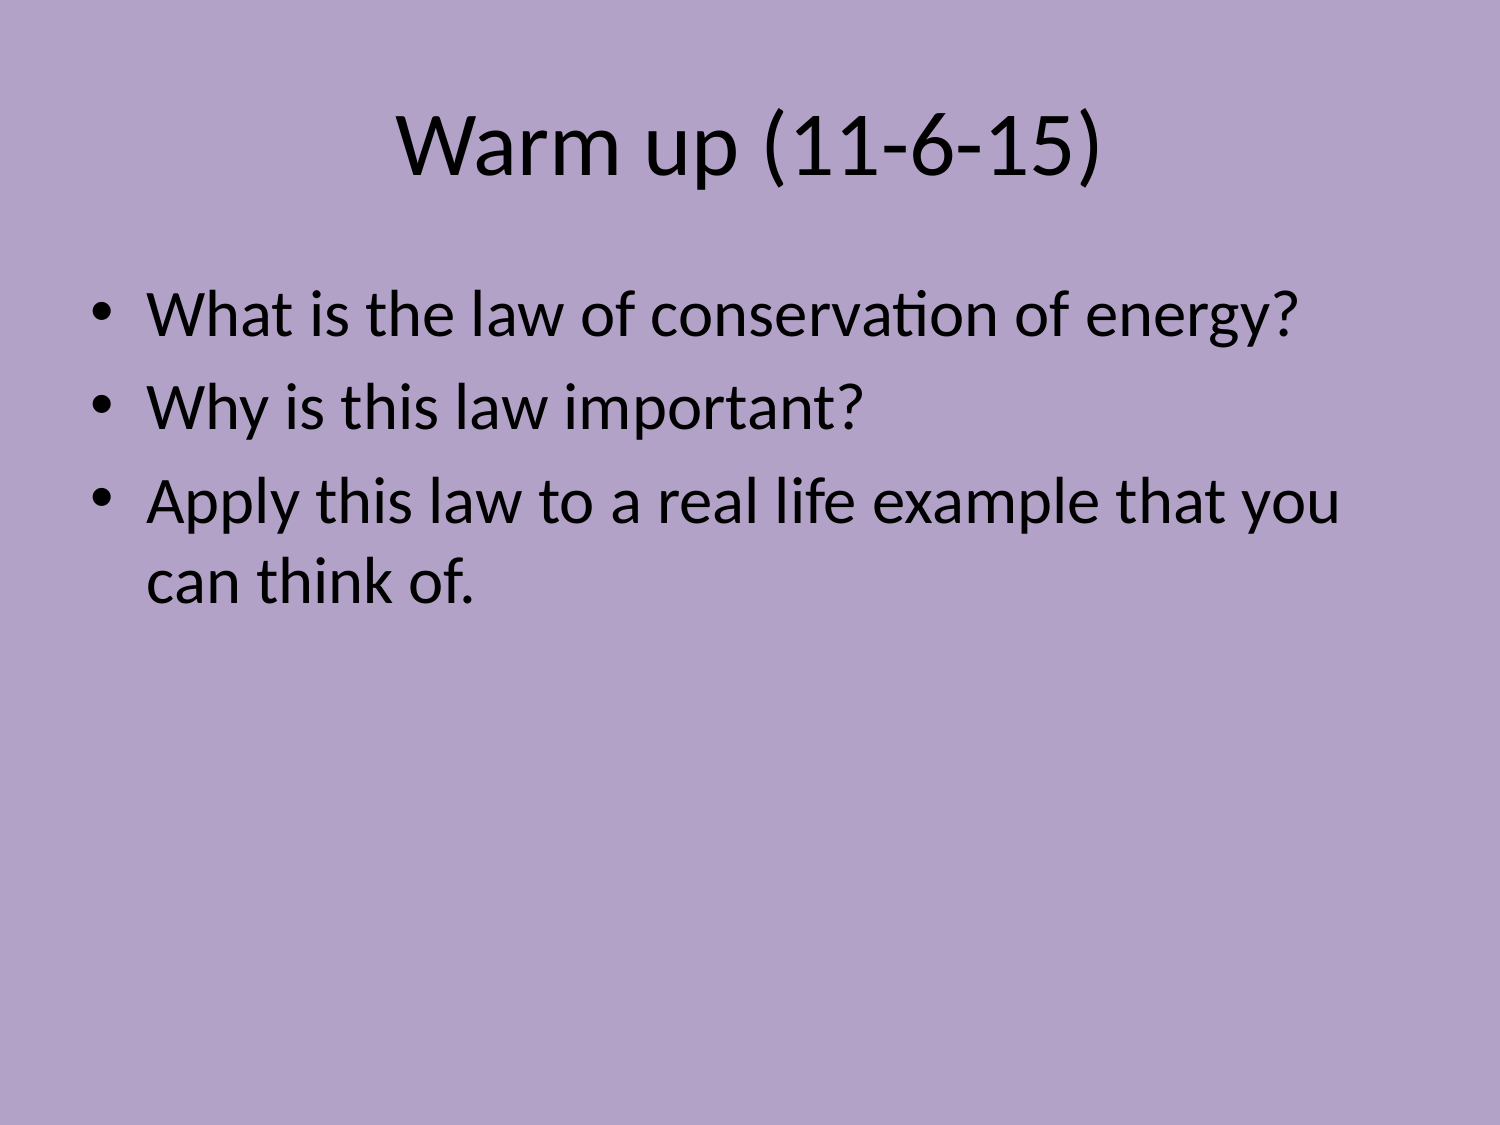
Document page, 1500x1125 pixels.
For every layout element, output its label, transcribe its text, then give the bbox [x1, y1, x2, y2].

title Warm up (11-6-15) [75, 45, 1425, 233]
list What is the law of conservation of energy? Why is this law important? Apply this law to a real life example that you can think of. [75, 262, 1425, 1005]
